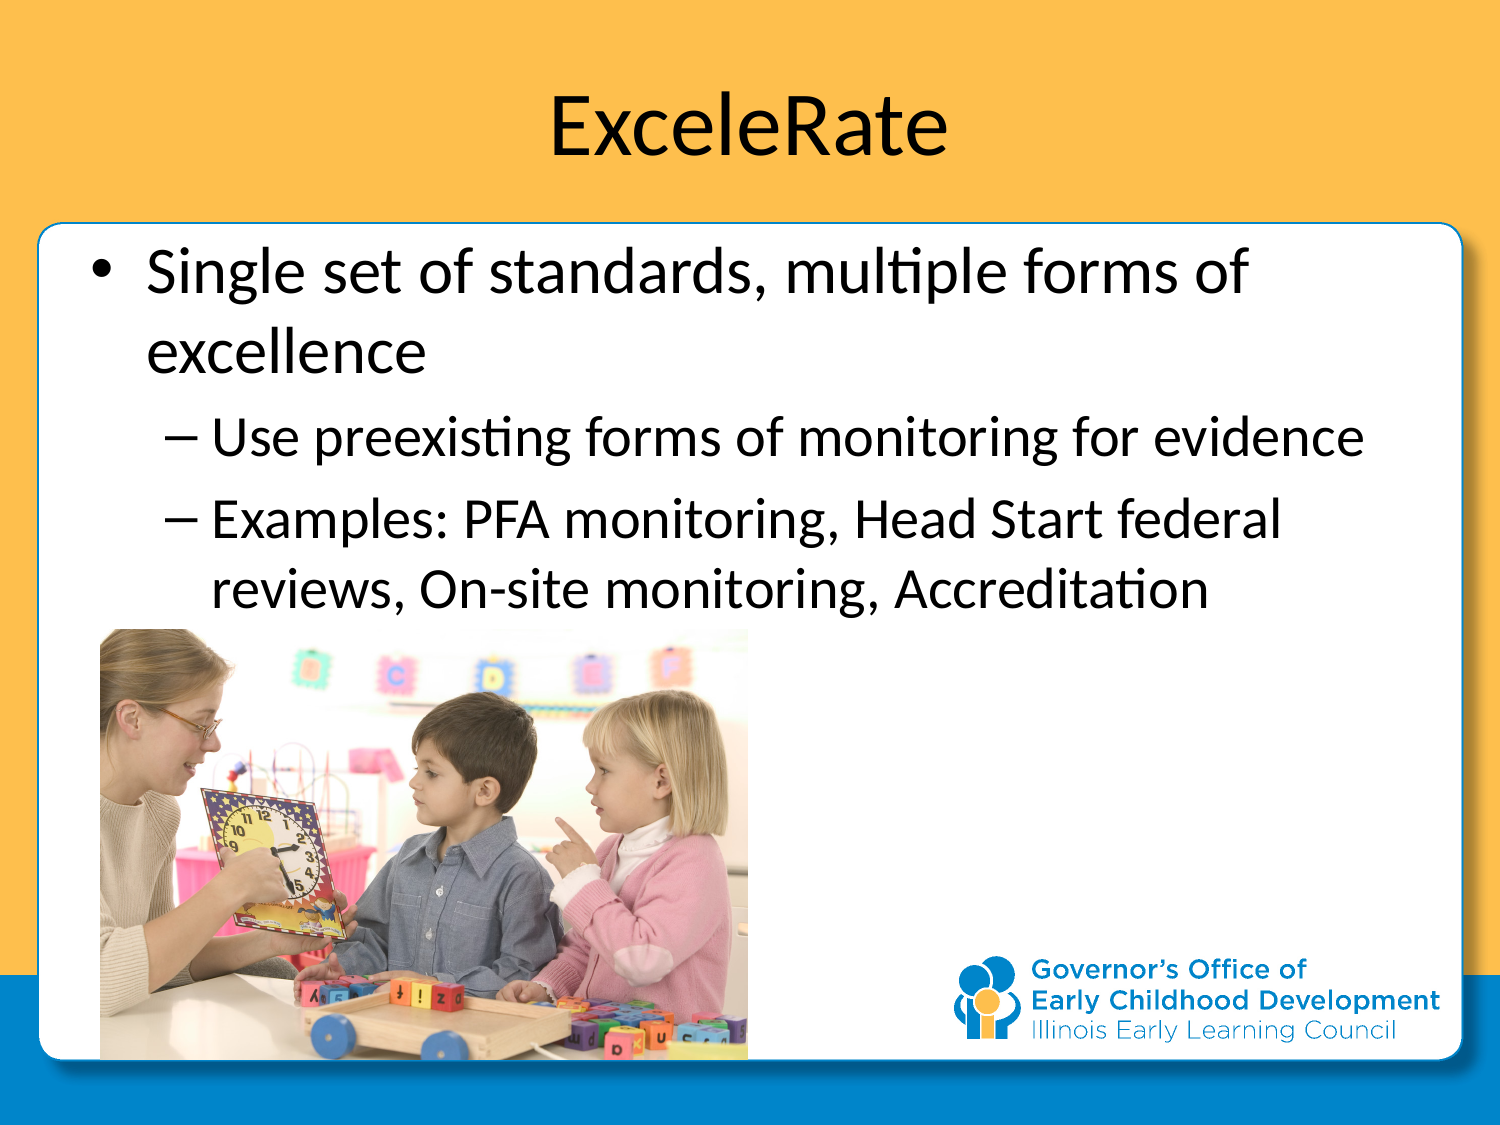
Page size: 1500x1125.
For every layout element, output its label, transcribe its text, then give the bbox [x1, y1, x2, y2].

picture [0, 0, 1500, 1074]
list Single set of standards, multiple forms of excellence Use preexisting forms of monitoring for evidence Examples: PFA monitoring, Head Start federal reviews, On-site monitoring, Accreditation [75, 219, 1446, 913]
title ExceleRate [75, 45, 1425, 193]
picture [40, 225, 1461, 1059]
